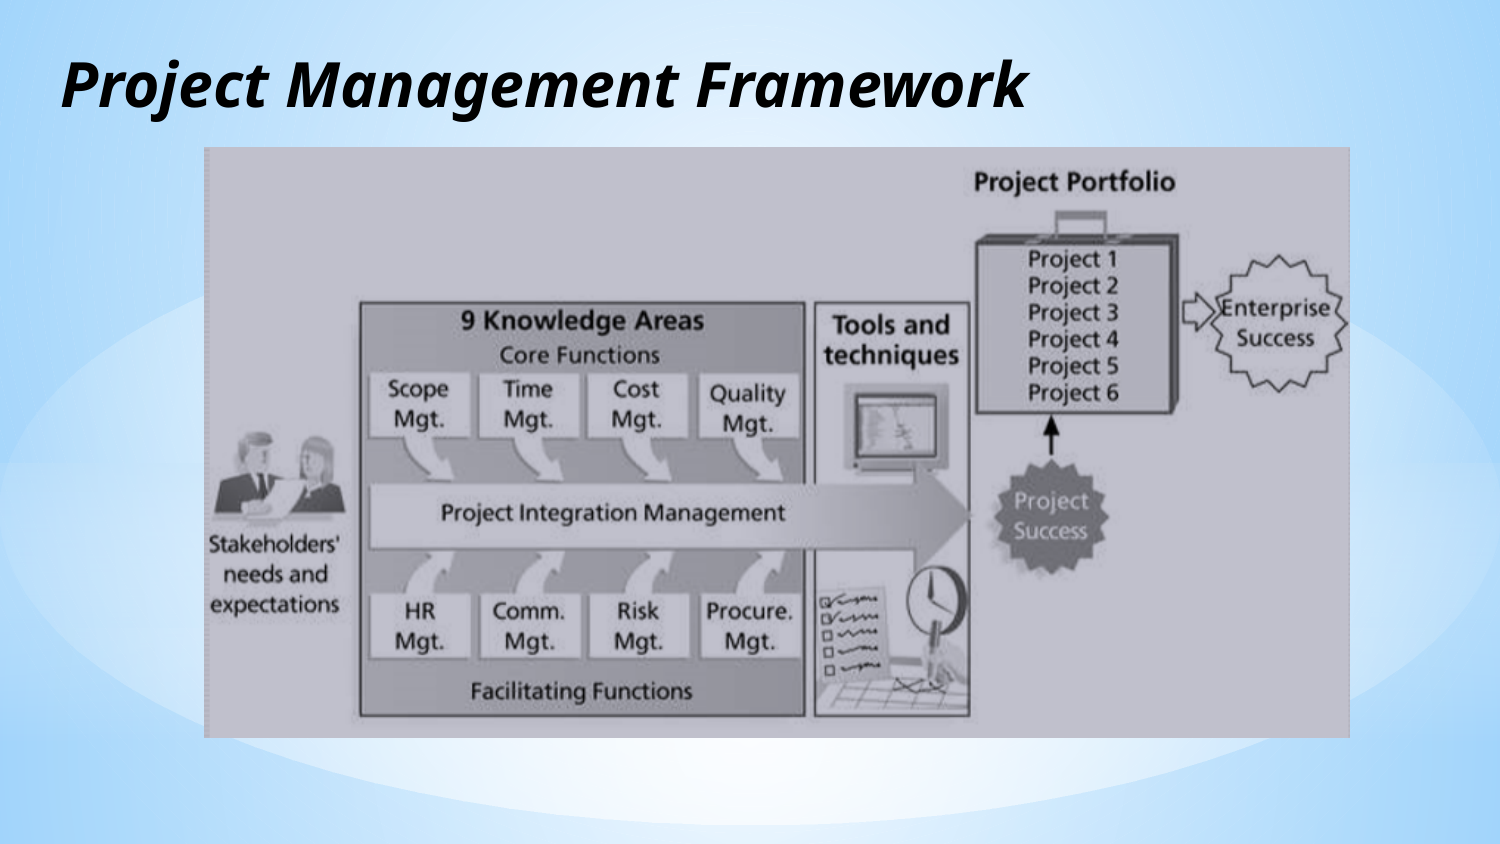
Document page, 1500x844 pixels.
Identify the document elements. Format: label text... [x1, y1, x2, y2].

title Project Management Framework [45, 40, 1374, 135]
picture [203, 146, 1351, 738]
